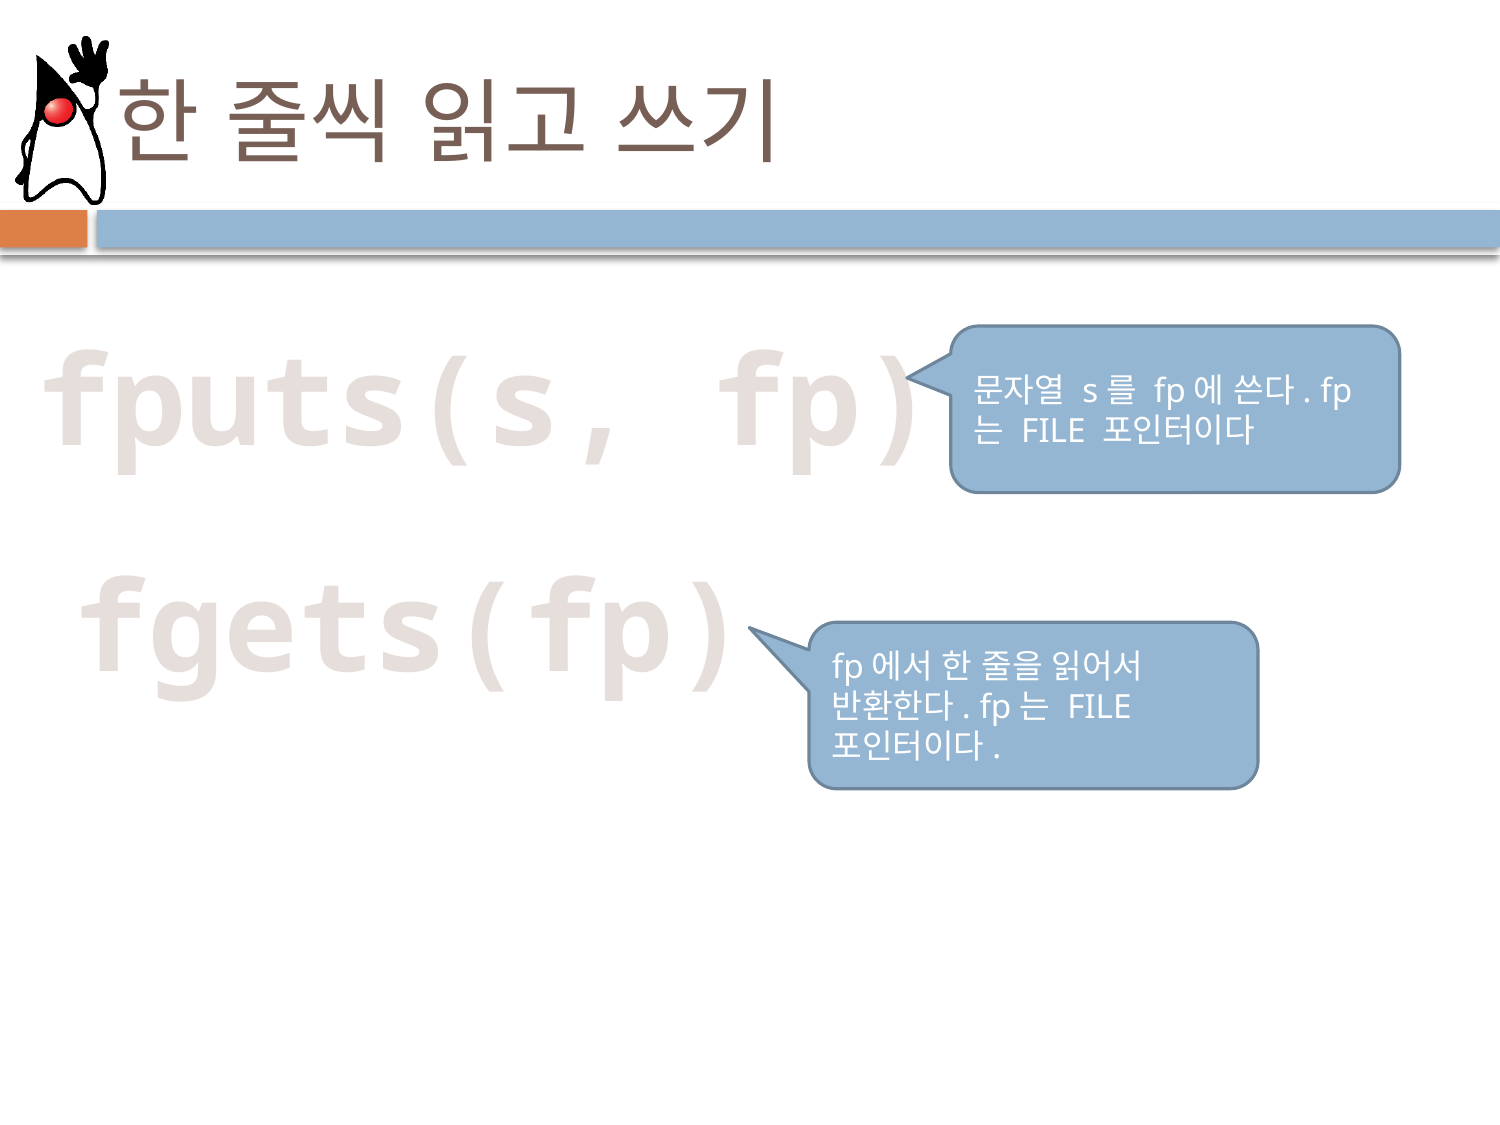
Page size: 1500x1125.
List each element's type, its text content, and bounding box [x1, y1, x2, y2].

text_box fp에서 한 줄을 읽어서 반환한다. fp는 FILE 포인터이다. [747, 620, 1260, 791]
title 한 줄씩 읽고 쓰기 [100, 37, 1438, 200]
text_box fputs(s, fp) [21, 313, 952, 479]
text_box 문자열 s를 fp에 쓴다. fp는 FILE 포인터이다 [905, 324, 1402, 495]
picture [15, 36, 109, 205]
text_box fgets(fp) [58, 538, 764, 704]
